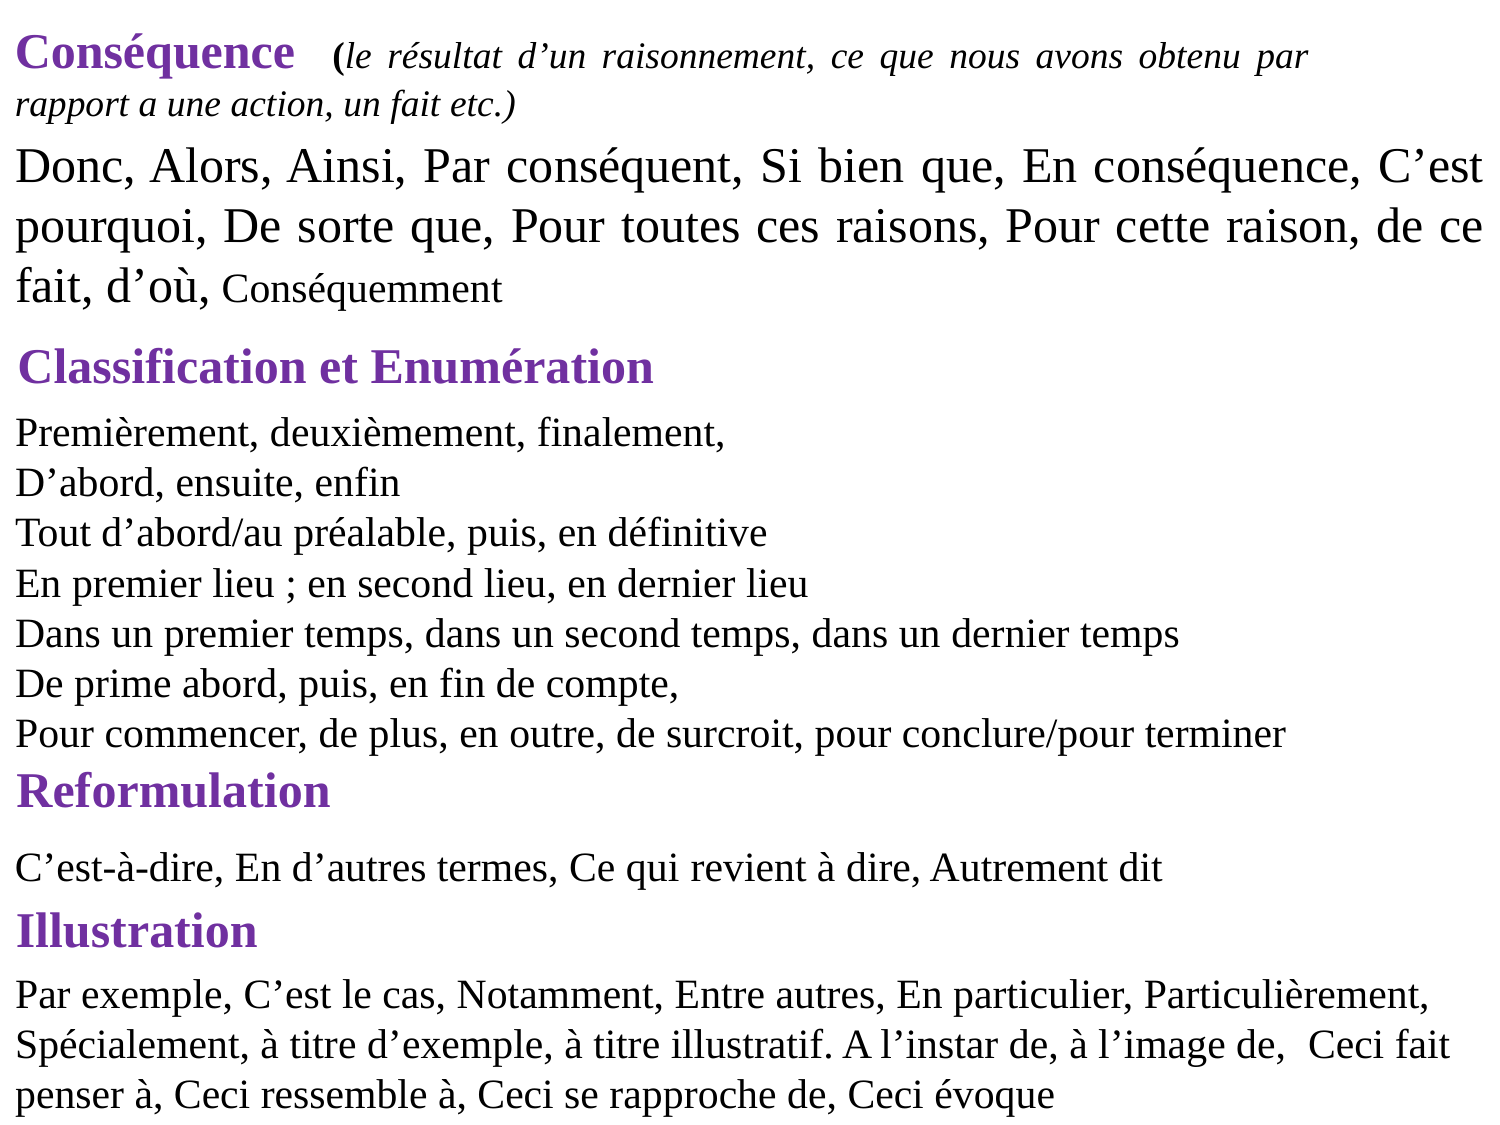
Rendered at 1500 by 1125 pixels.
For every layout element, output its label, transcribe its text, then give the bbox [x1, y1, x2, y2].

text_box C’est-à-dire, En d’autres termes, Ce qui revient à dire, Autrement dit [0, 832, 1196, 897]
text_box Illustration [1, 890, 286, 966]
text_box Premièrement, deuxièmement, finalement, D’abord, ensuite, enfin Tout d’abord/au préalable, puis, en définitive En premier lieu ; en second lieu, en dernier lieu Dans un premier temps, dans un second temps, dans un dernier temps De prime abord, puis, en fin de compte, Pour commencer, de plus, en outre, de surcroit, pour conclure/pour terminer [0, 397, 1500, 788]
text_box Conséquence (le résultat d’un raisonnement, ce que nous avons obtenu par rapport a une action, un fait etc.) [0, 11, 1325, 132]
text_box Classification et Enumération [2, 326, 670, 401]
text_box Reformulation [1, 749, 346, 825]
text_box Par exemple, C’est le cas, Notamment, Entre autres, En particulier, Particulièrement, Spécialement, à titre d’exemple, à titre illustratif. A l’instar de, à l’image de, Ceci fait penser à, Ceci ressemble à, Ceci se rapproche de, Ceci évoque [0, 959, 1500, 1125]
text_box Donc, Alors, Ainsi, Par conséquent, Si bien que, En conséquence, C’est pourquoi, De sorte que, Pour toutes ces raisons, Pour cette raison, de ce fait, d’où, Conséquemment [0, 124, 1500, 320]
